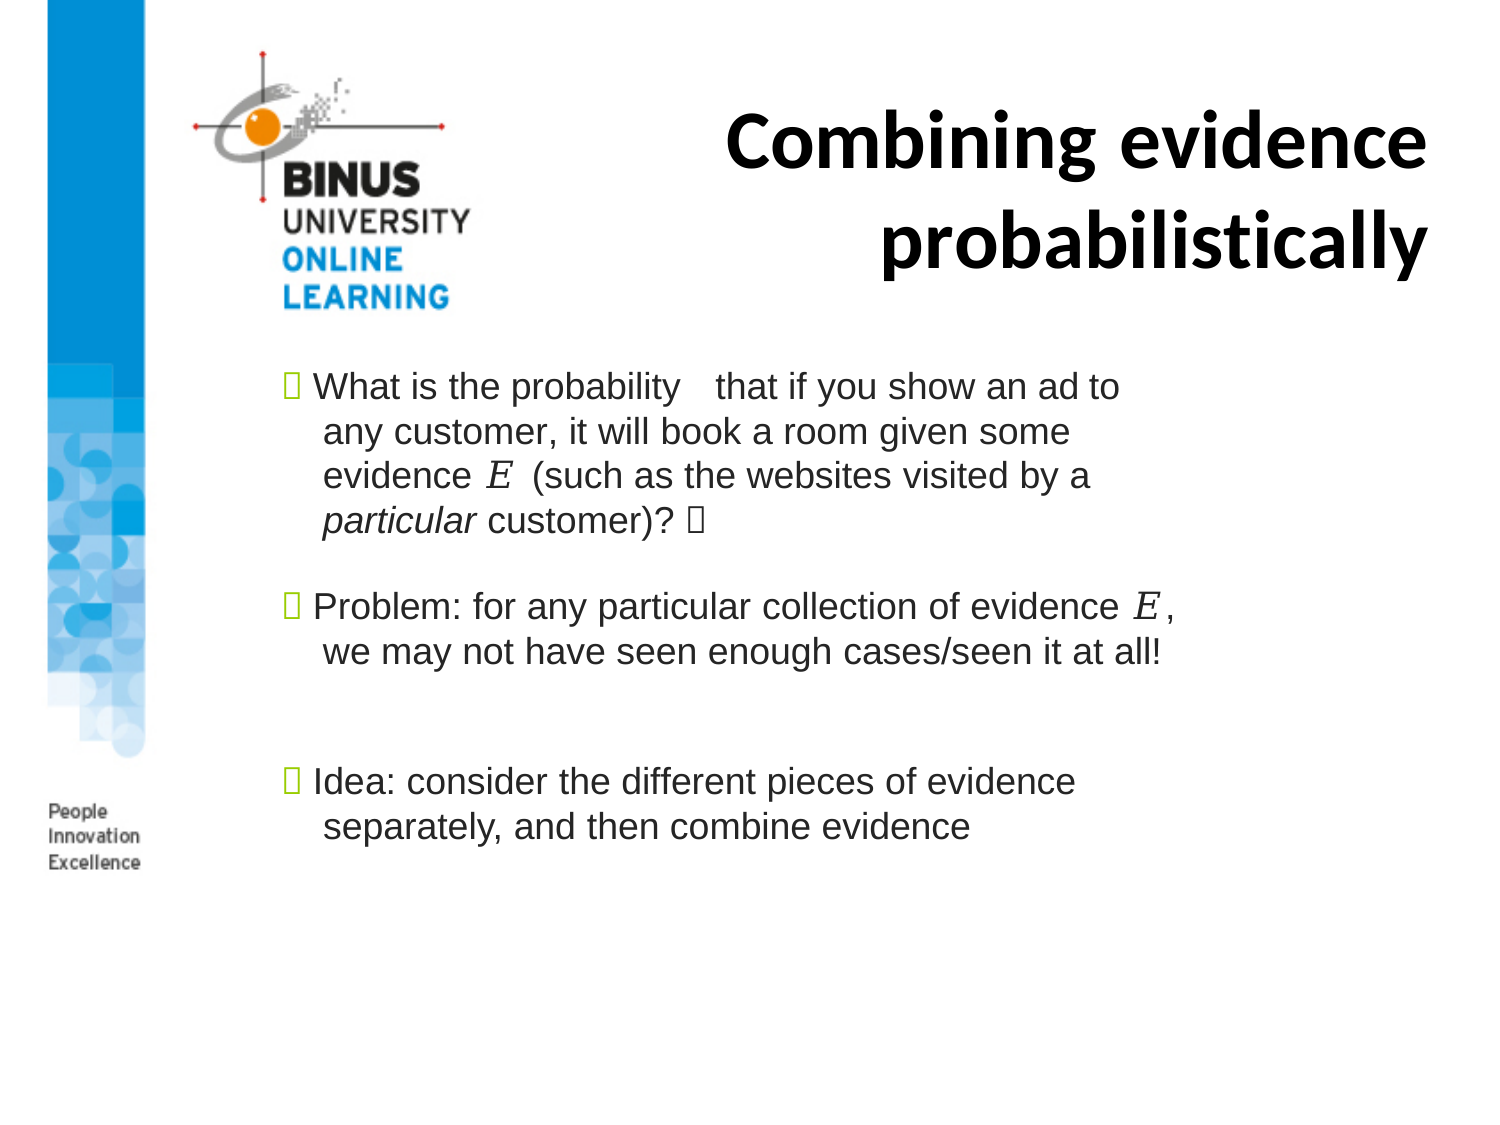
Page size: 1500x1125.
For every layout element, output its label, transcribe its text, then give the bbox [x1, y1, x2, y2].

title Combining evidence probabilistically [302, 85, 1430, 286]
picture [0, 0, 1500, 1125]
